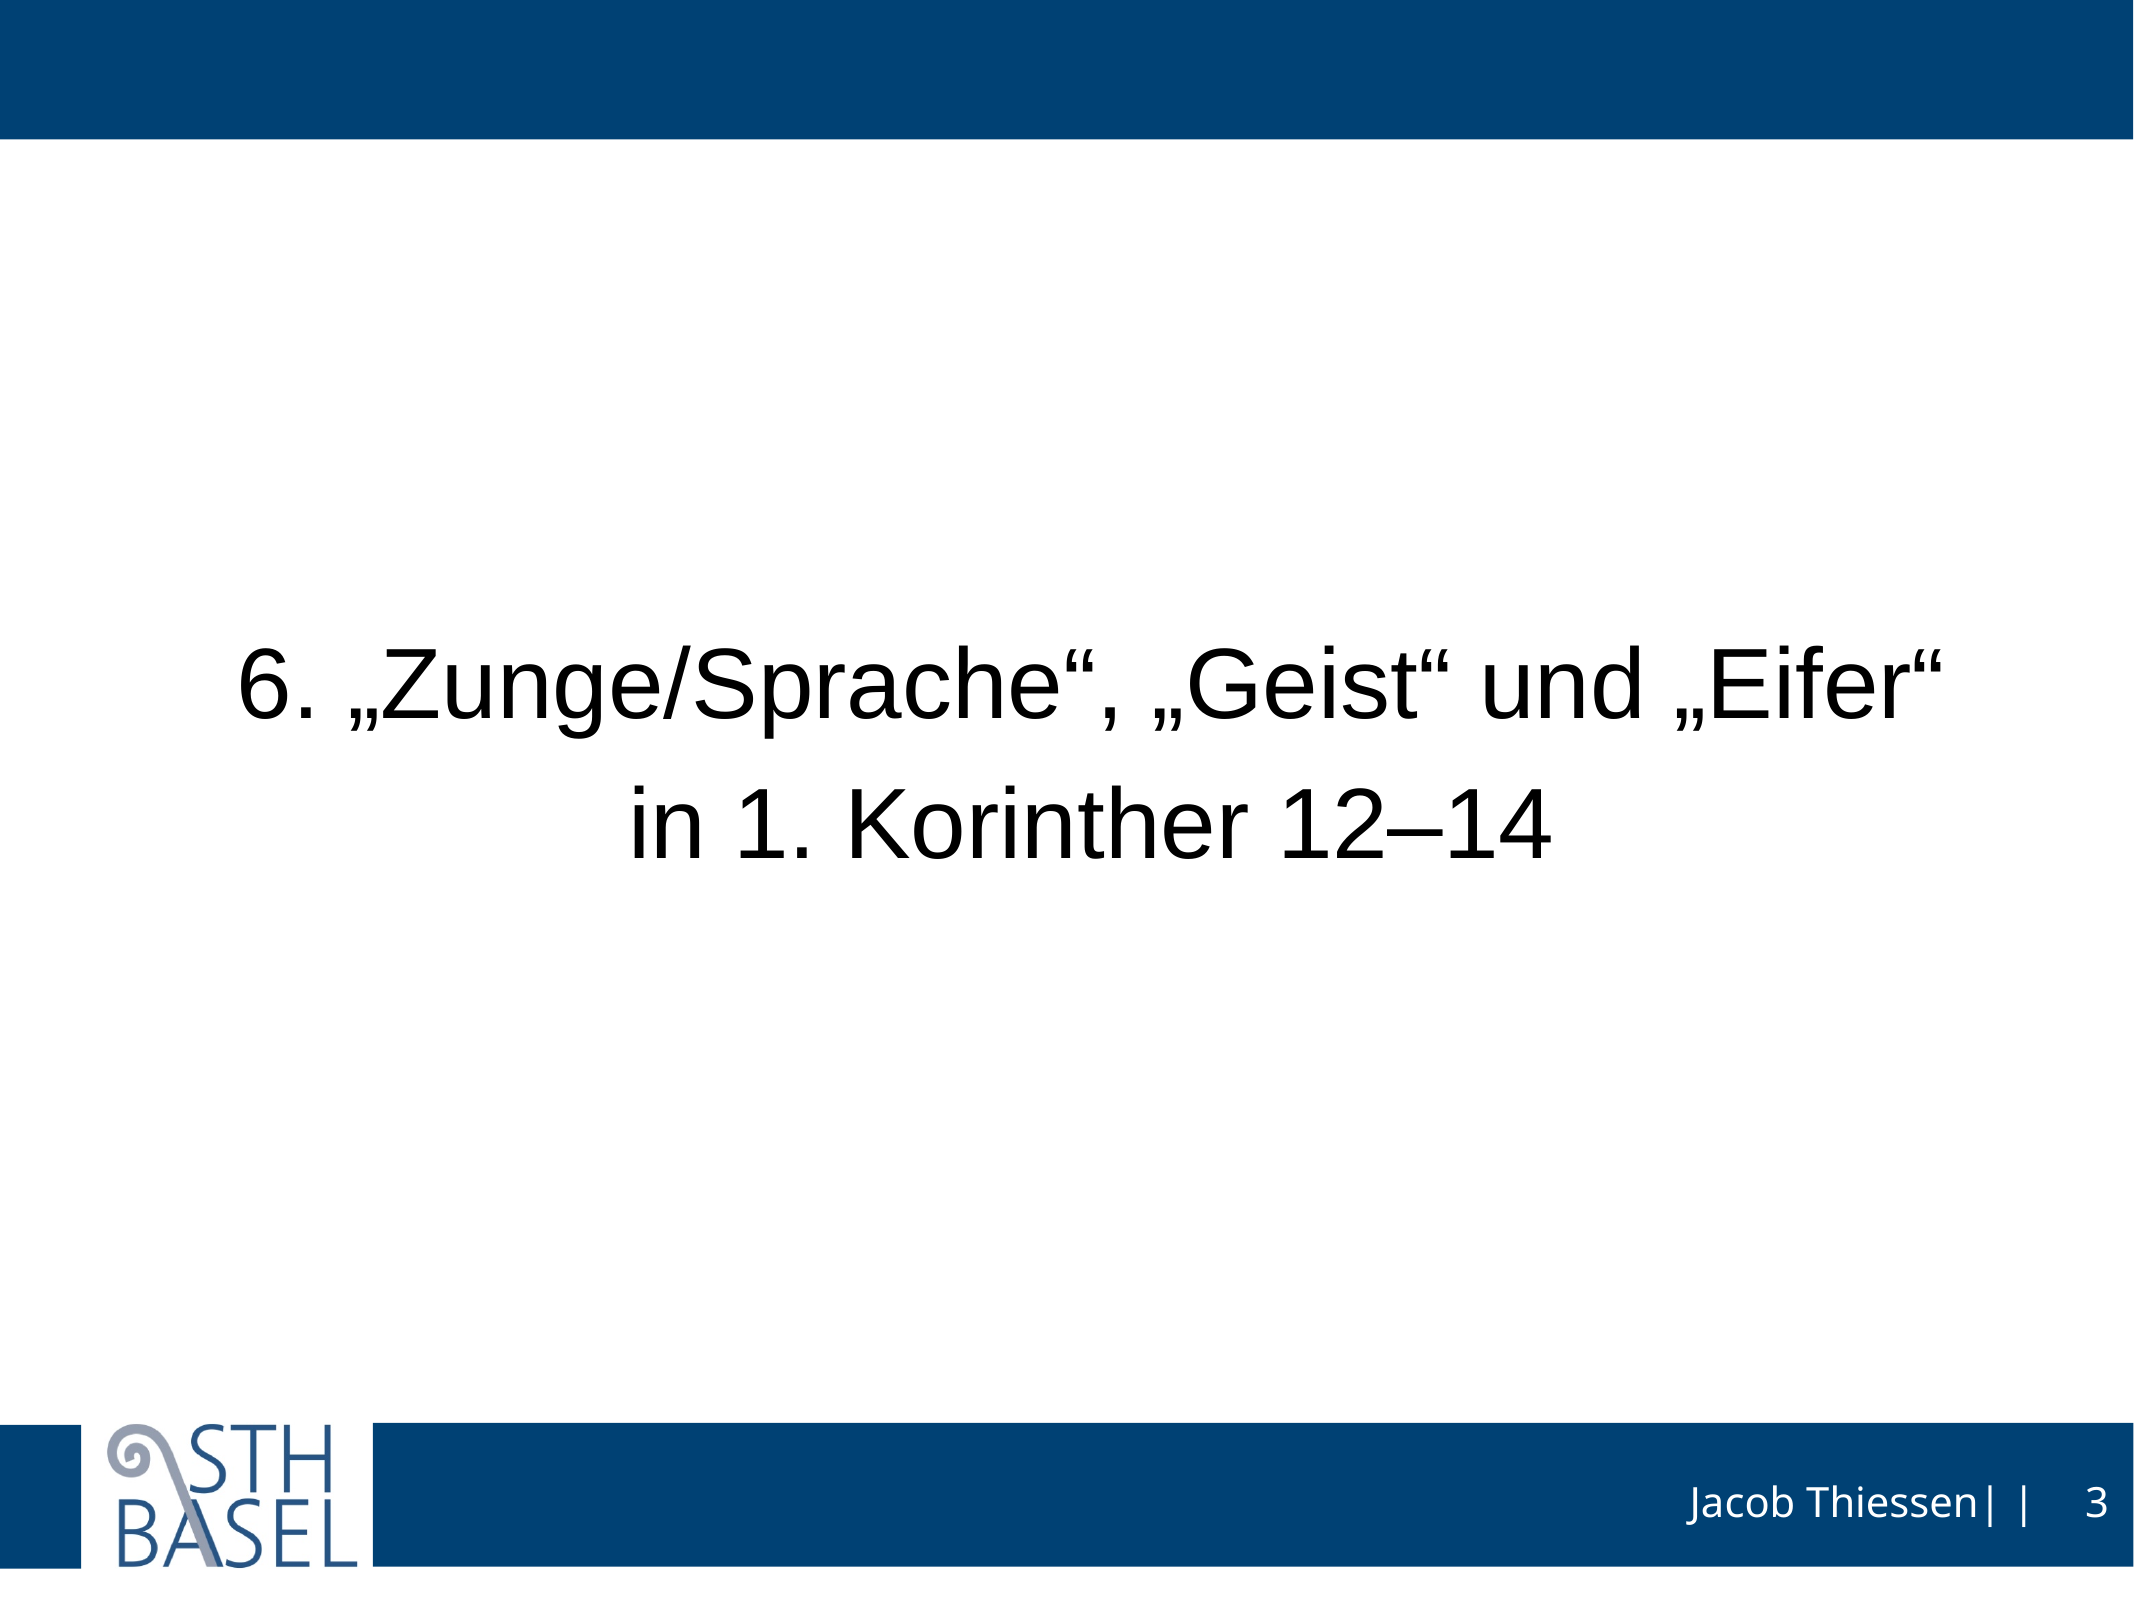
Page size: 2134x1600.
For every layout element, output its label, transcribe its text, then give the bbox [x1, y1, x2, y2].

picture [104, 1422, 359, 1569]
list 6. „Zunge/Sprache“, „Geist“ und „Eifer“ in 1. Korinther 12–14 [77, 187, 2107, 1340]
slide_number 3 [2060, 1475, 2134, 1545]
